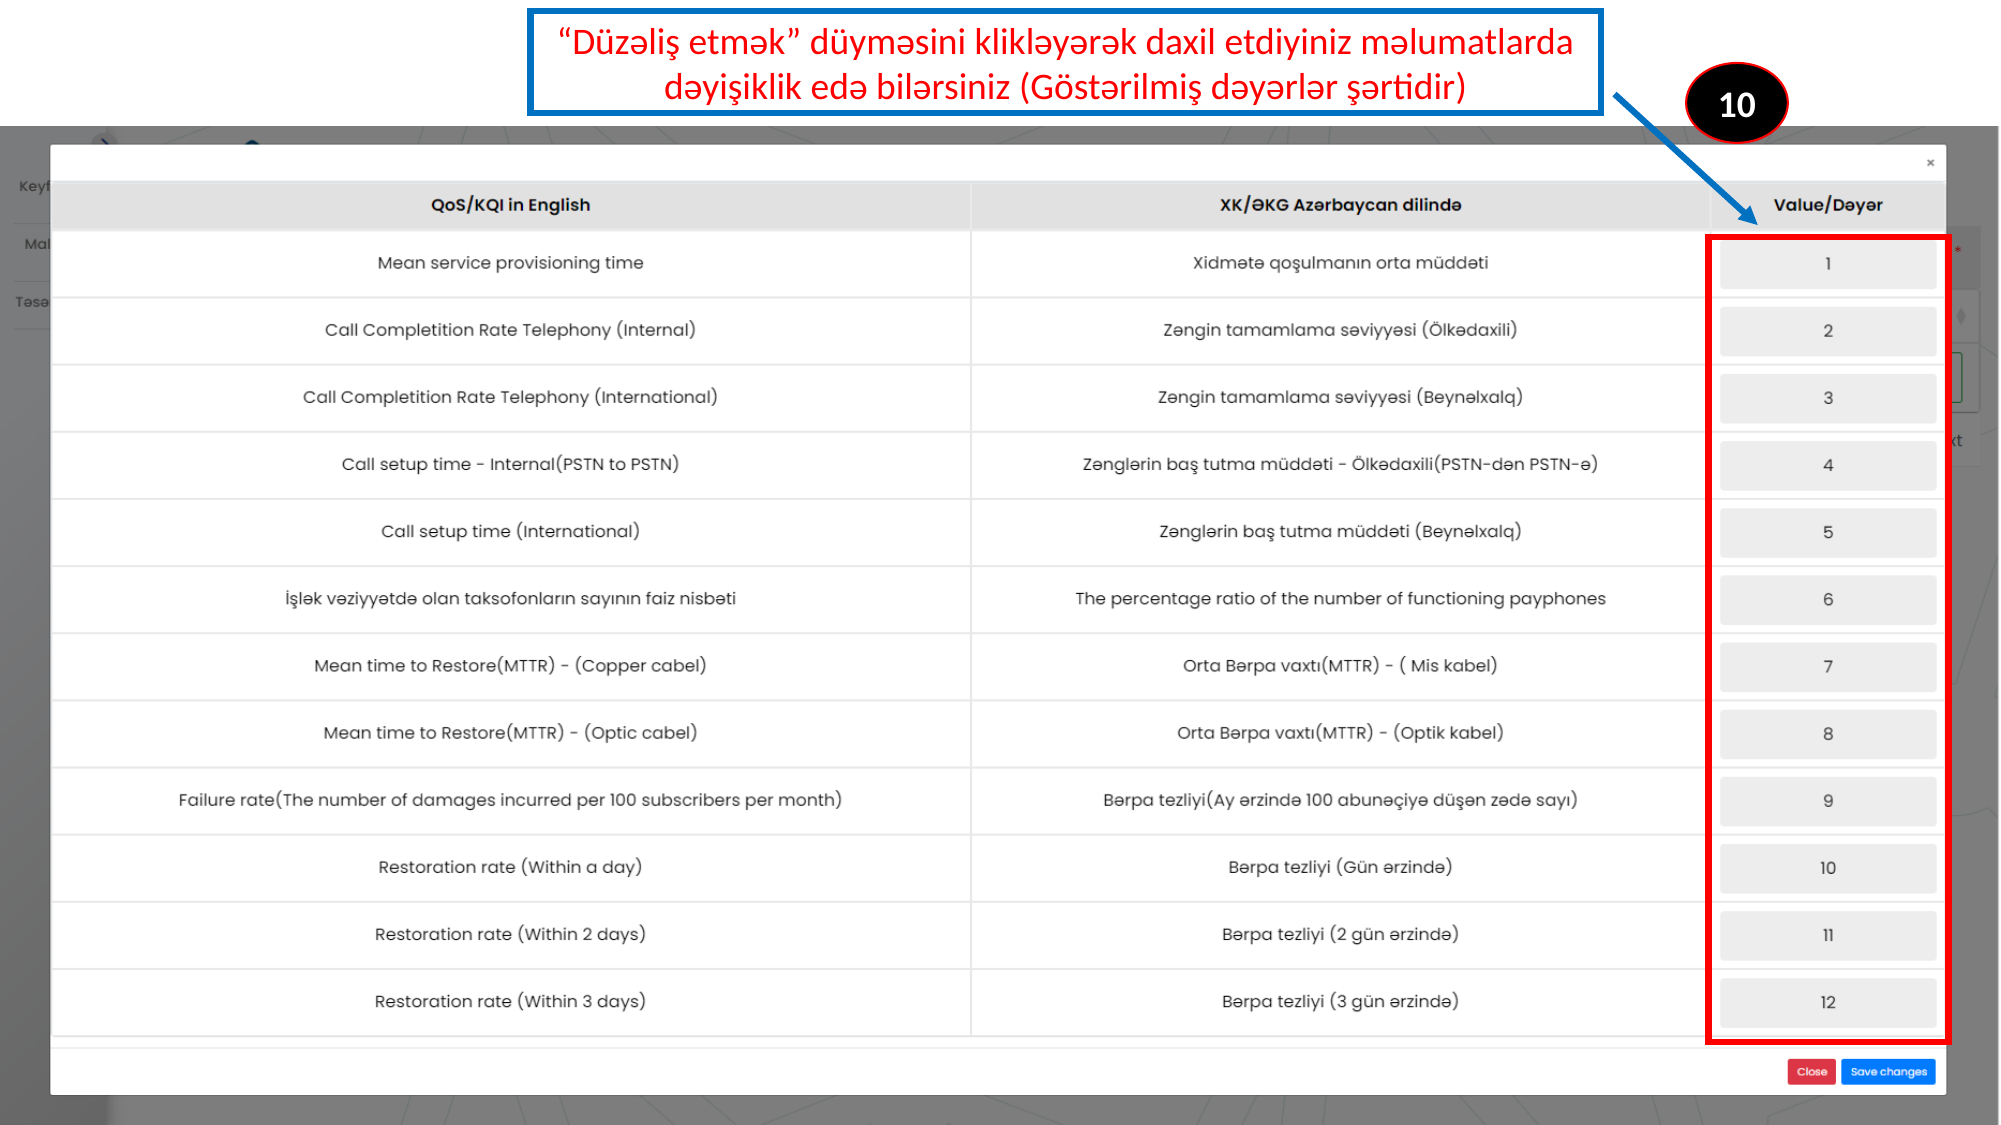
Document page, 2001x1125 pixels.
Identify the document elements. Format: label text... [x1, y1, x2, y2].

picture [0, 126, 2000, 1125]
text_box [1614, 94, 1758, 225]
text_box “Düzəliş etmək” düyməsini klikləyərək daxil etdiyiniz məlumatlarda dəyişiklik edə bilərsiniz (Göstərilmiş dəyərlər şərtidir) [529, 10, 1602, 114]
text_box 10 [1686, 61, 1789, 126]
